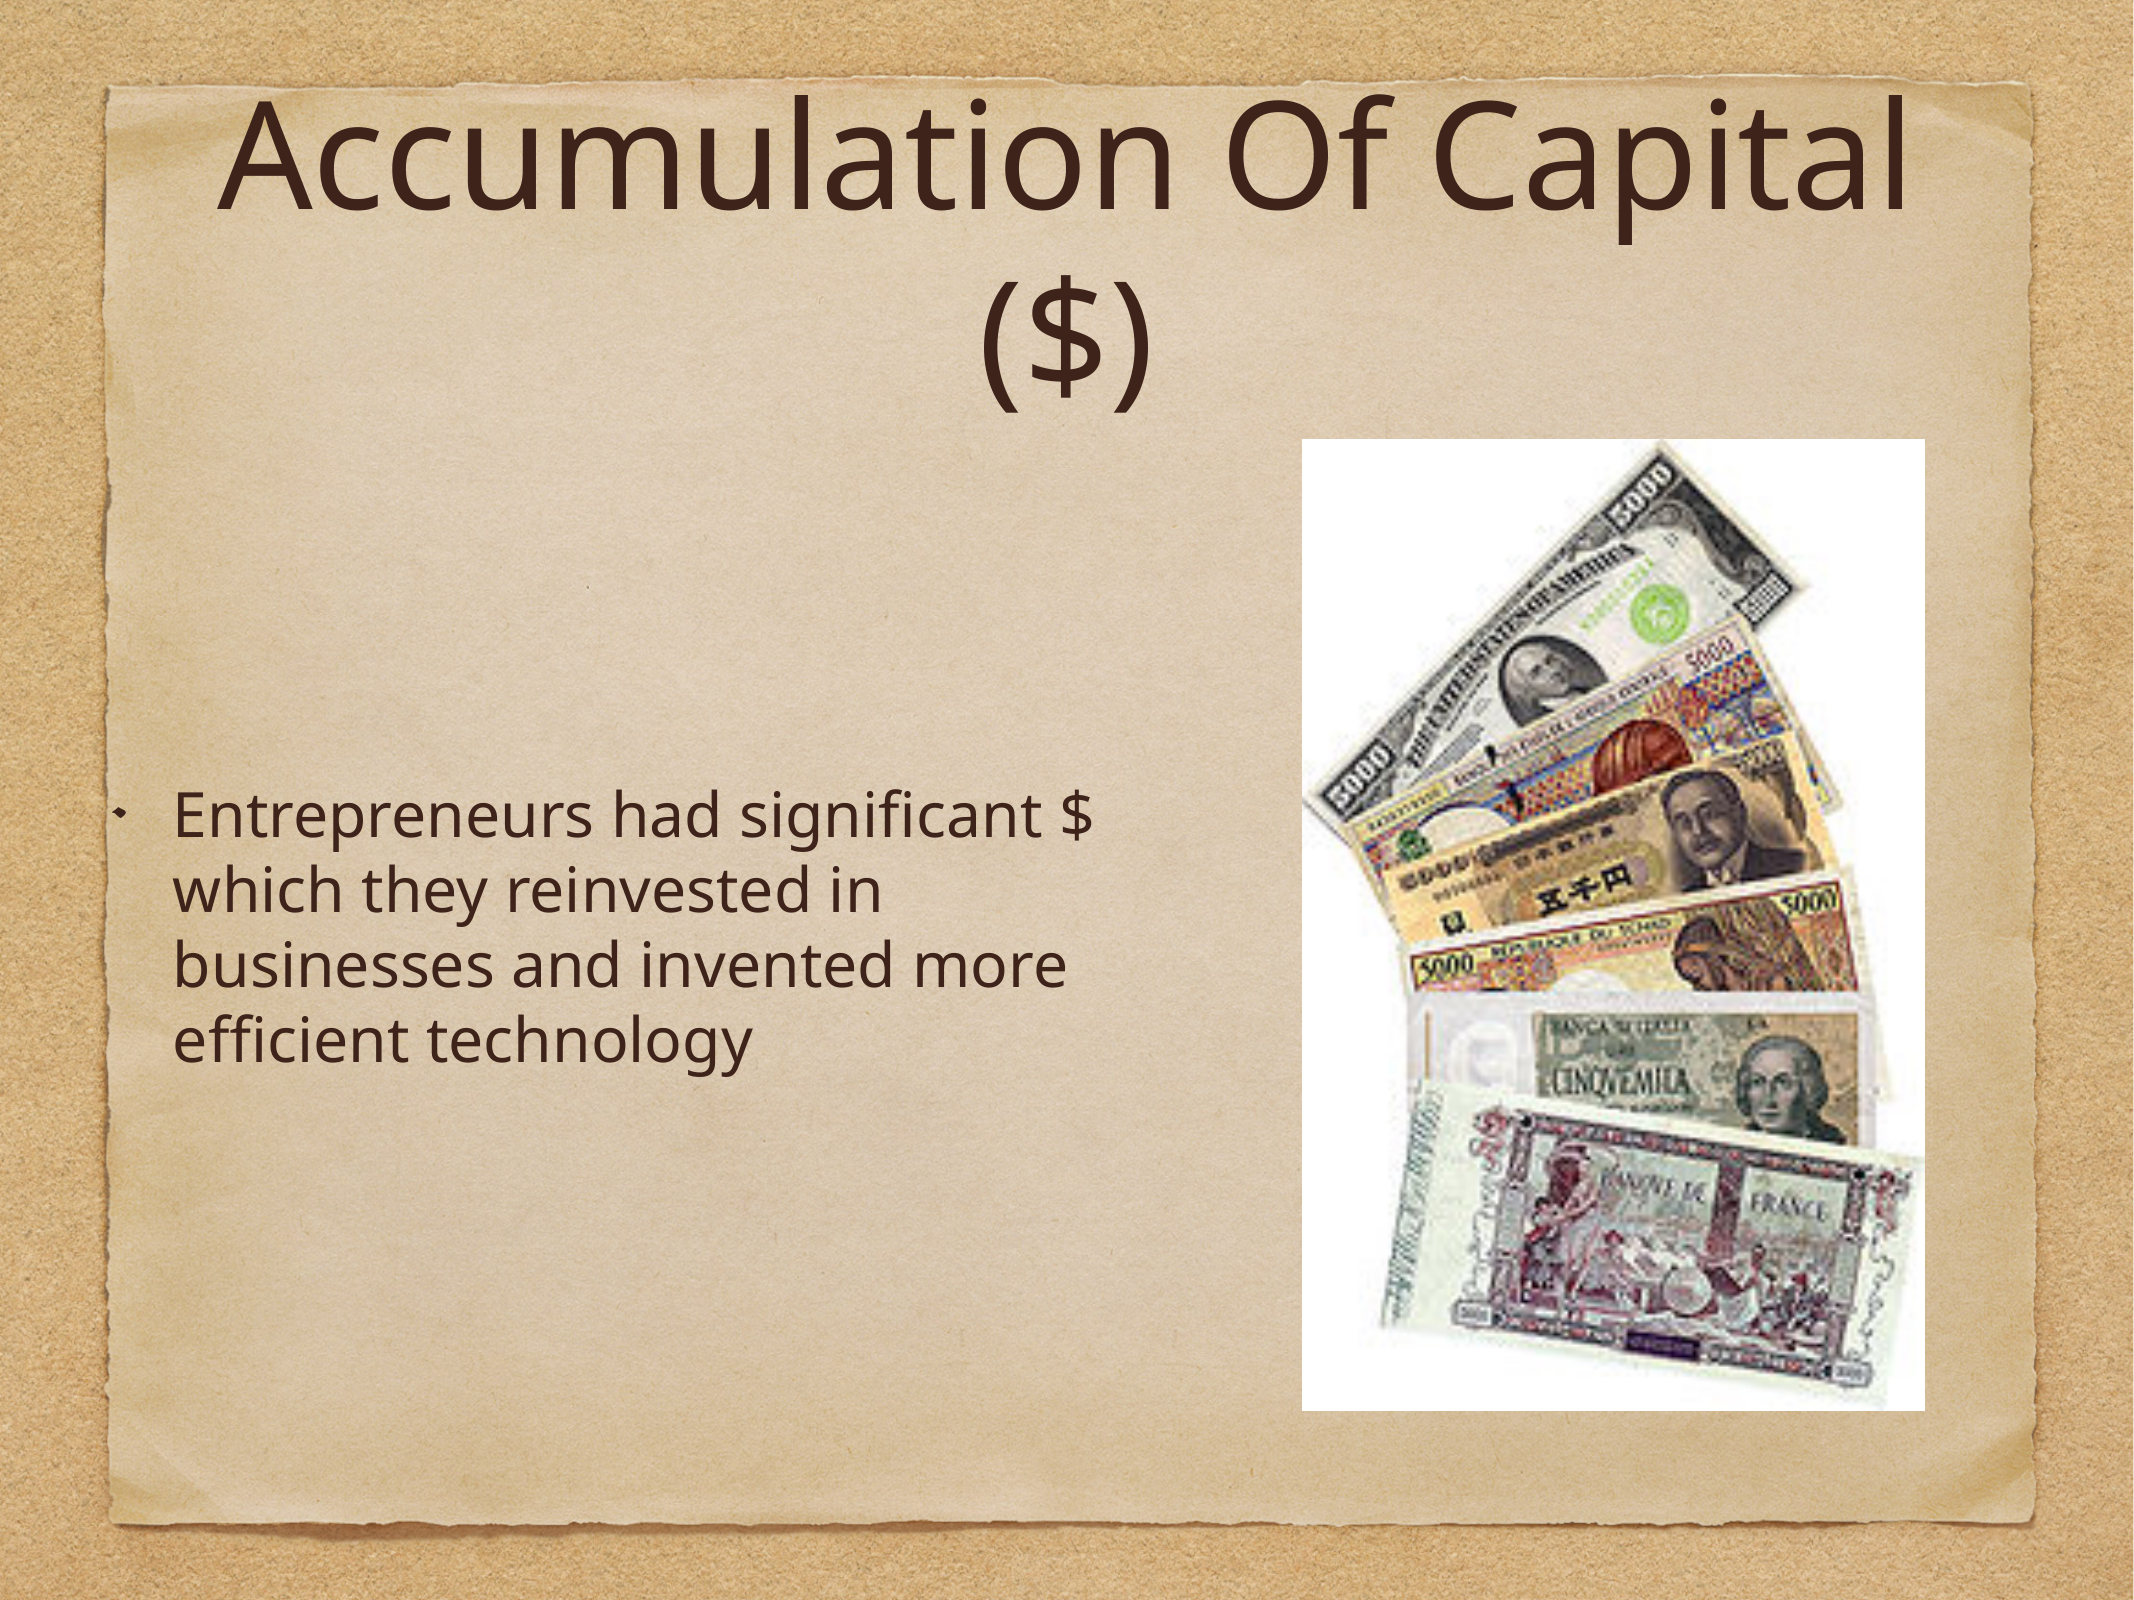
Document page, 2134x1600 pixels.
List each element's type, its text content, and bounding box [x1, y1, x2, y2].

title Accumulation Of Capital ($) [103, 66, 2030, 413]
picture [0, 0, 2134, 1600]
list Entrepreneurs had significant $ which they reinvested in businesses and invented more efficient technology [103, 335, 1212, 1514]
